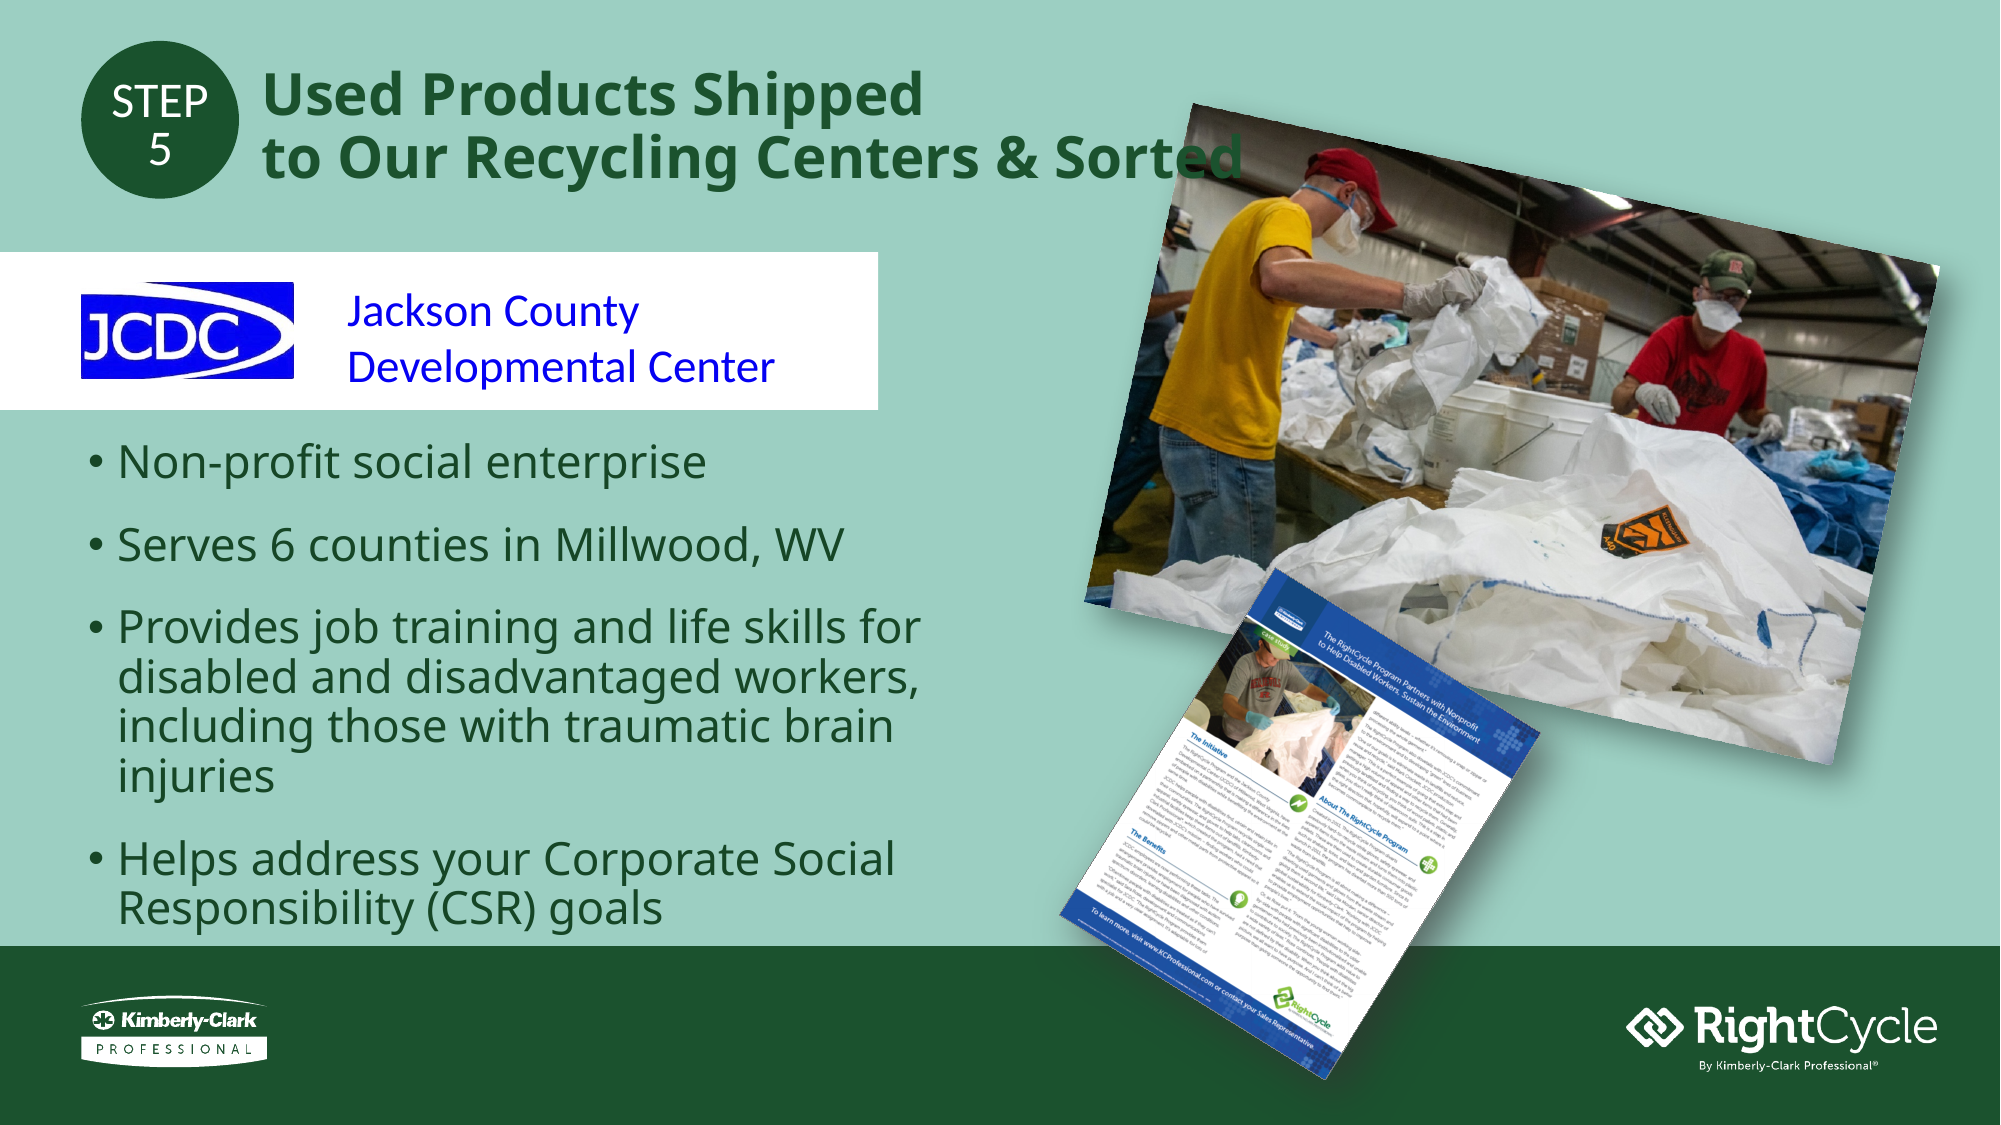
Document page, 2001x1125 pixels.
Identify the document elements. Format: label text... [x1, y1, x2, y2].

text_box [121, 1012, 257, 1032]
list Non-profit social enterprise Serves 6 counties in Millwood, WV Provides job training and life skills for disabled and disadvantaged workers, including those with traumatic brain injuries Helps address your Corporate Social Responsibility (CSR) goals [73, 431, 1000, 945]
text_box STEP 5 [80, 39, 241, 200]
picture [1626, 1006, 1937, 1072]
text_box [0, 251, 879, 411]
text_box [81, 995, 267, 1007]
text_box [81, 1036, 267, 1068]
text_box Used Products Shipped to Our Recycling Centers & Sorted [245, 53, 2000, 204]
text_box [0, 945, 2000, 1125]
picture [81, 282, 294, 379]
text_box Jackson County Developmental Center [332, 271, 845, 401]
picture [1060, 178, 1939, 1079]
text_box [92, 1010, 115, 1030]
